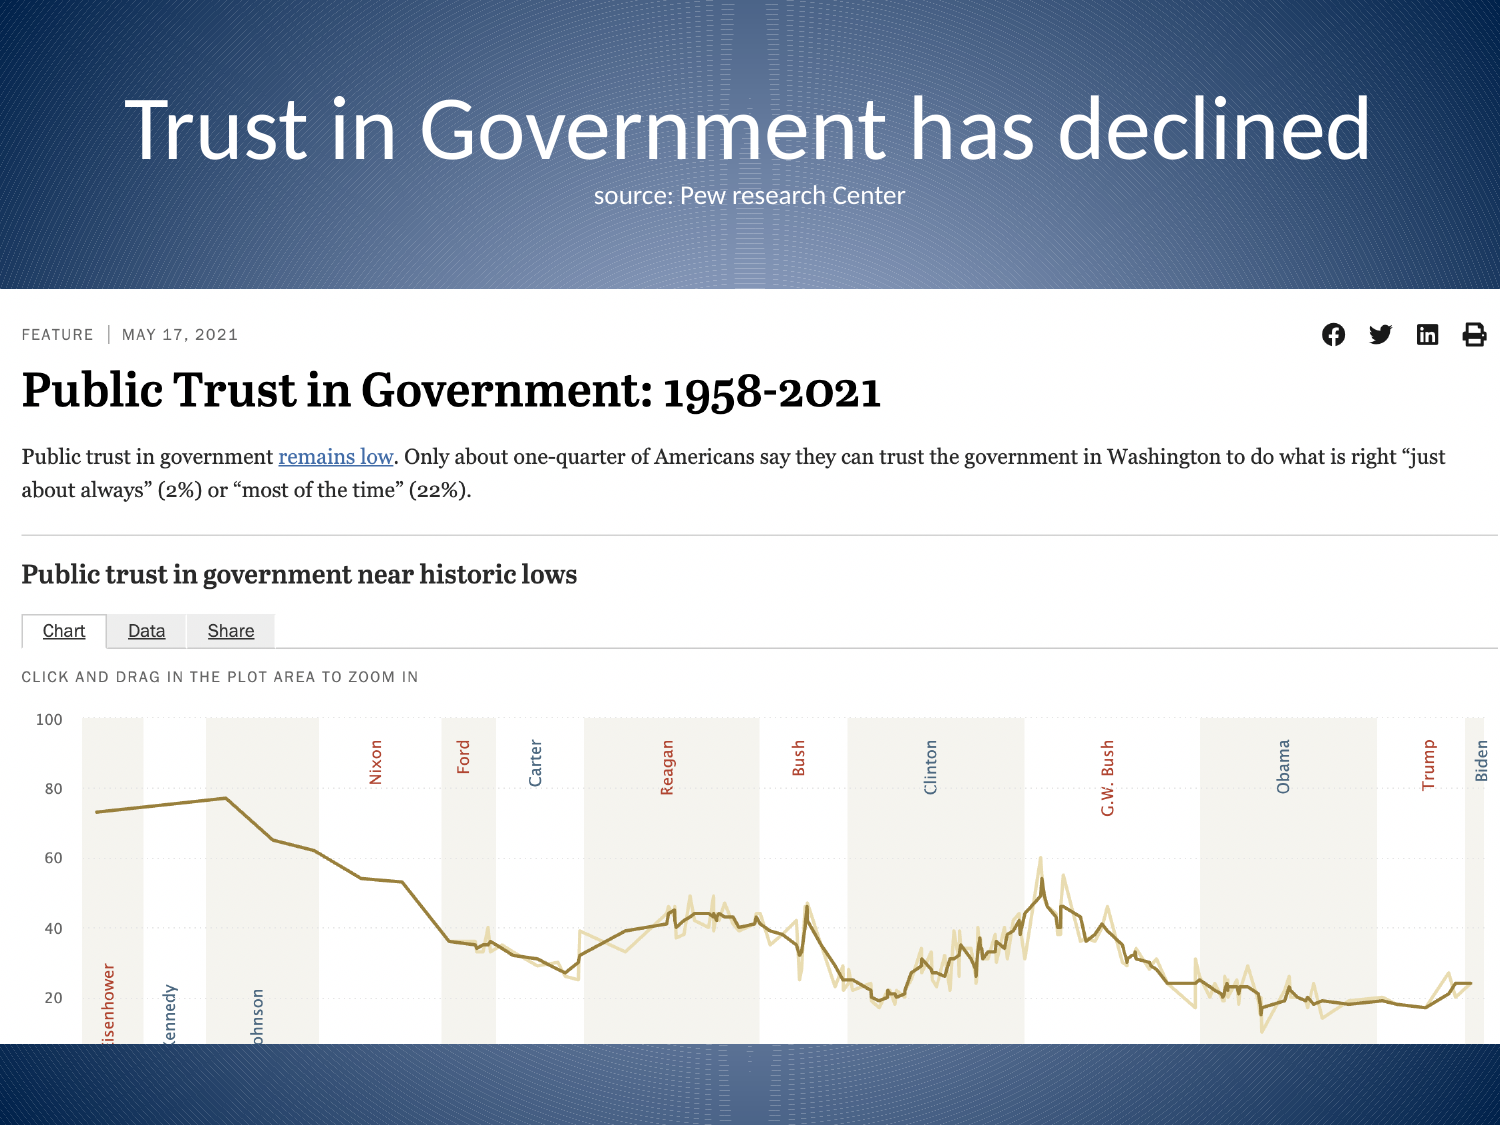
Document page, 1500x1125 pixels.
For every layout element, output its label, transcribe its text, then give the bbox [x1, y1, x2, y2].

picture [0, 288, 1500, 1045]
title Trust in Government has declined source: Pew research Center [74, 44, 1426, 234]
